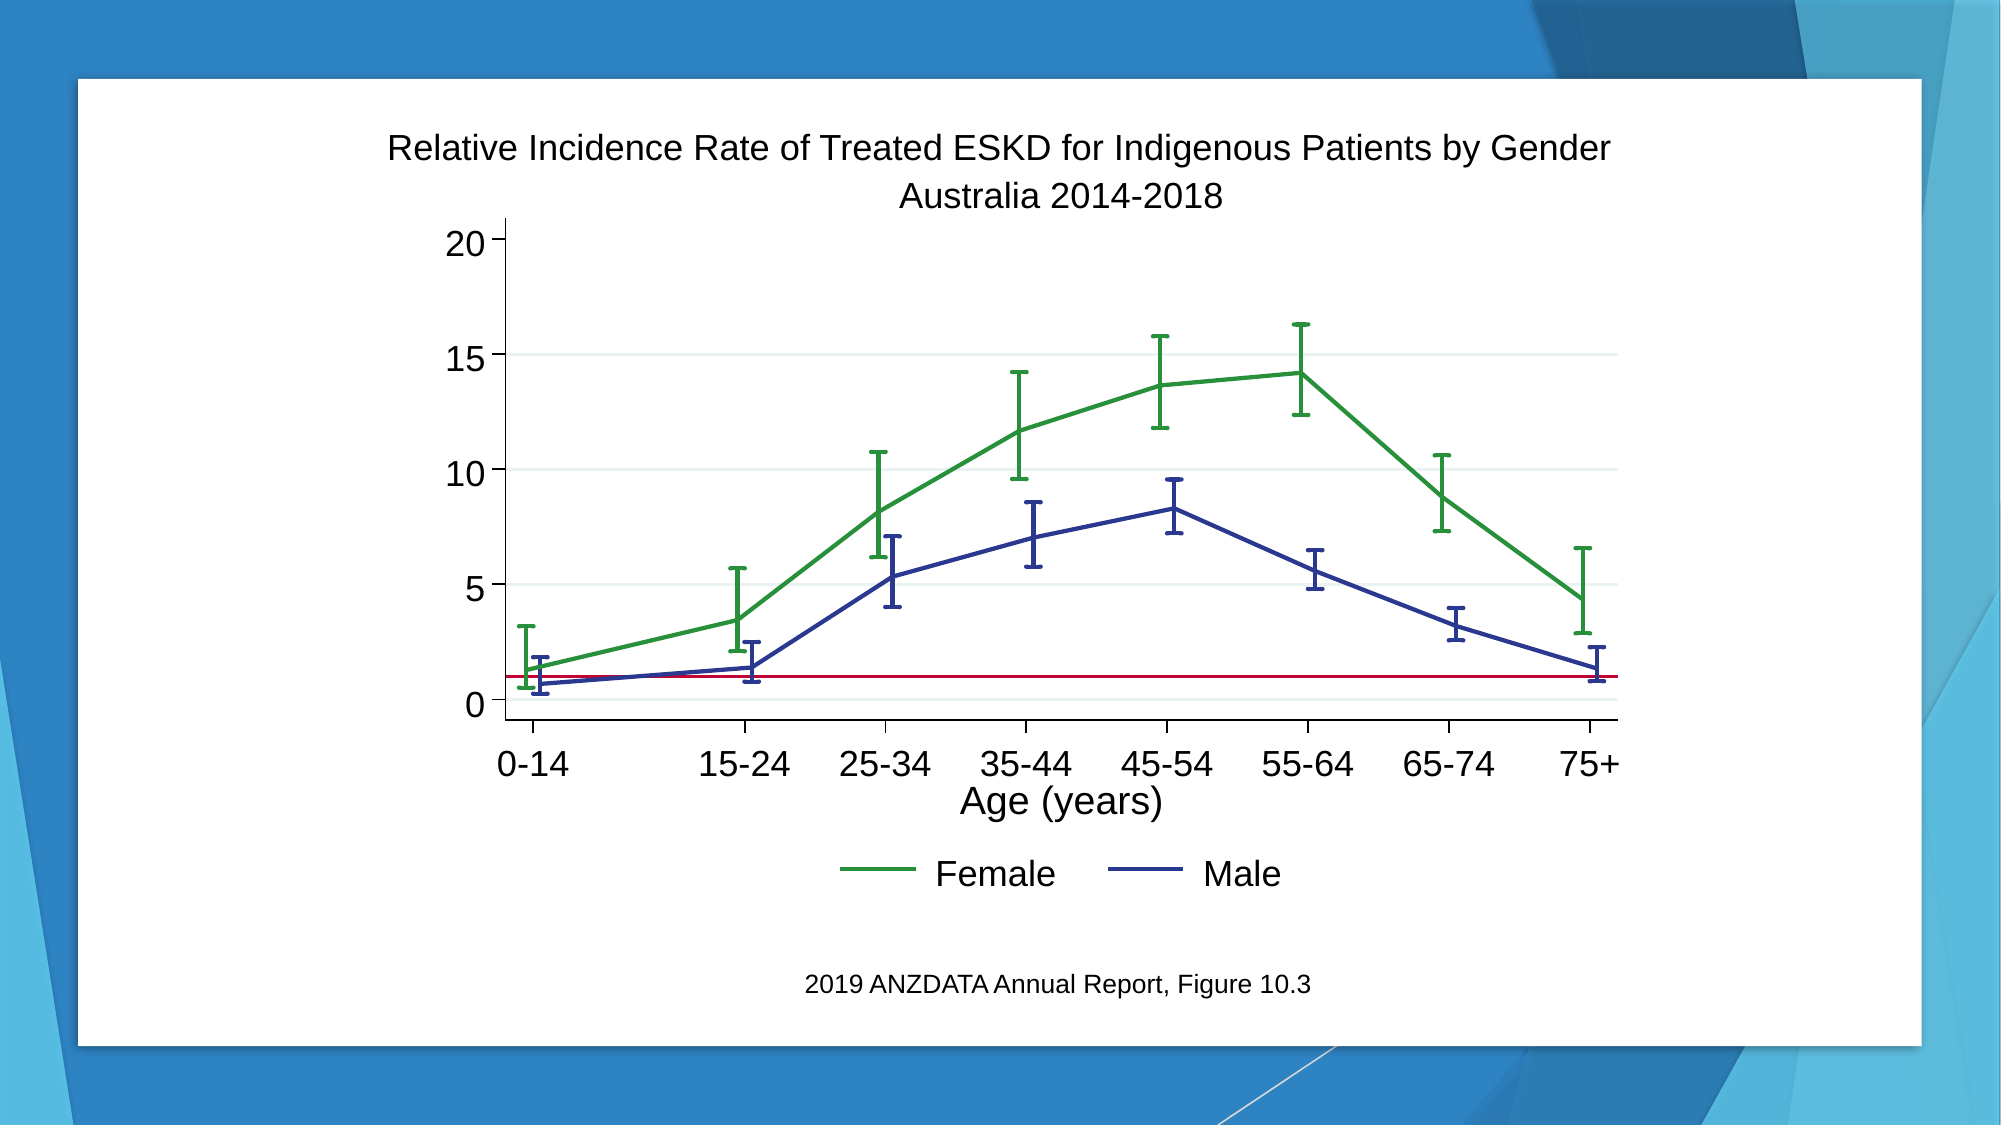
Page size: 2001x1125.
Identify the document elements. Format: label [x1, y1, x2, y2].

text_box [0, 0, 2000, 1125]
picture [350, 89, 1650, 1036]
